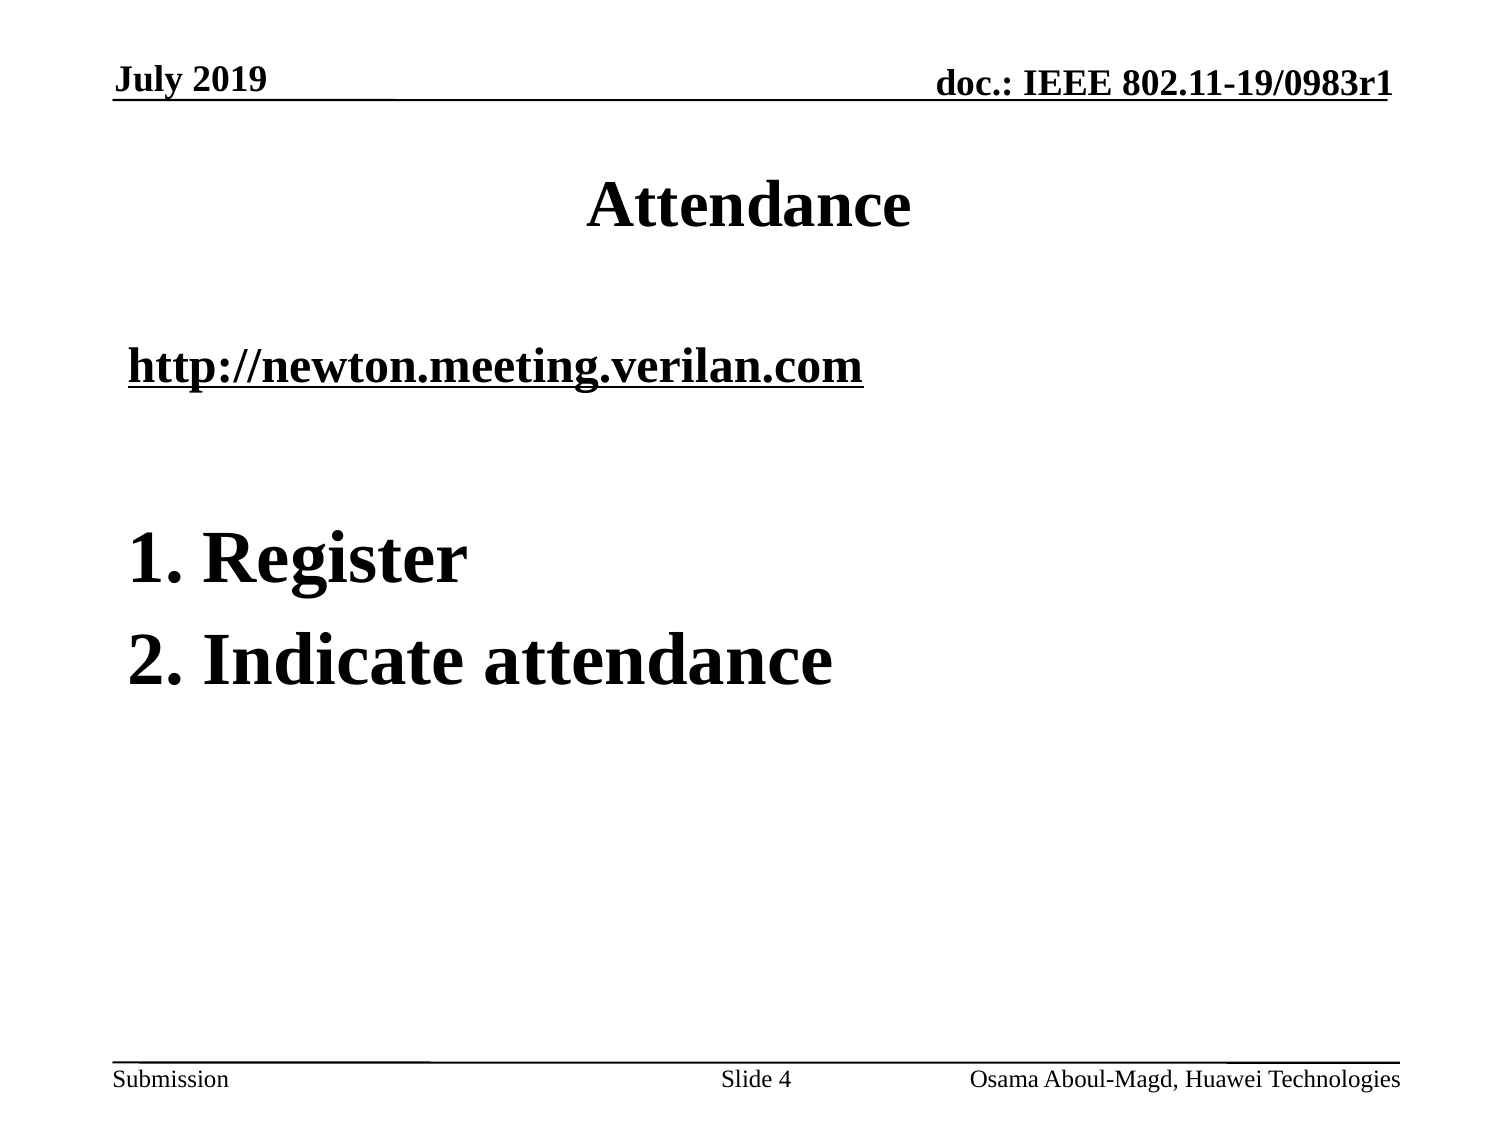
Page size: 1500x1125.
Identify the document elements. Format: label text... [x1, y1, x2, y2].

footer Osama Aboul-Magd, Huawei Technologies [878, 1061, 1402, 1093]
title Attendance [112, 112, 1388, 288]
slide_number Slide 4 [712, 1061, 800, 1123]
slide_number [114, 54, 423, 100]
list http://newton.meeting.verilan.com Register Indicate attendance [112, 324, 1388, 1000]
